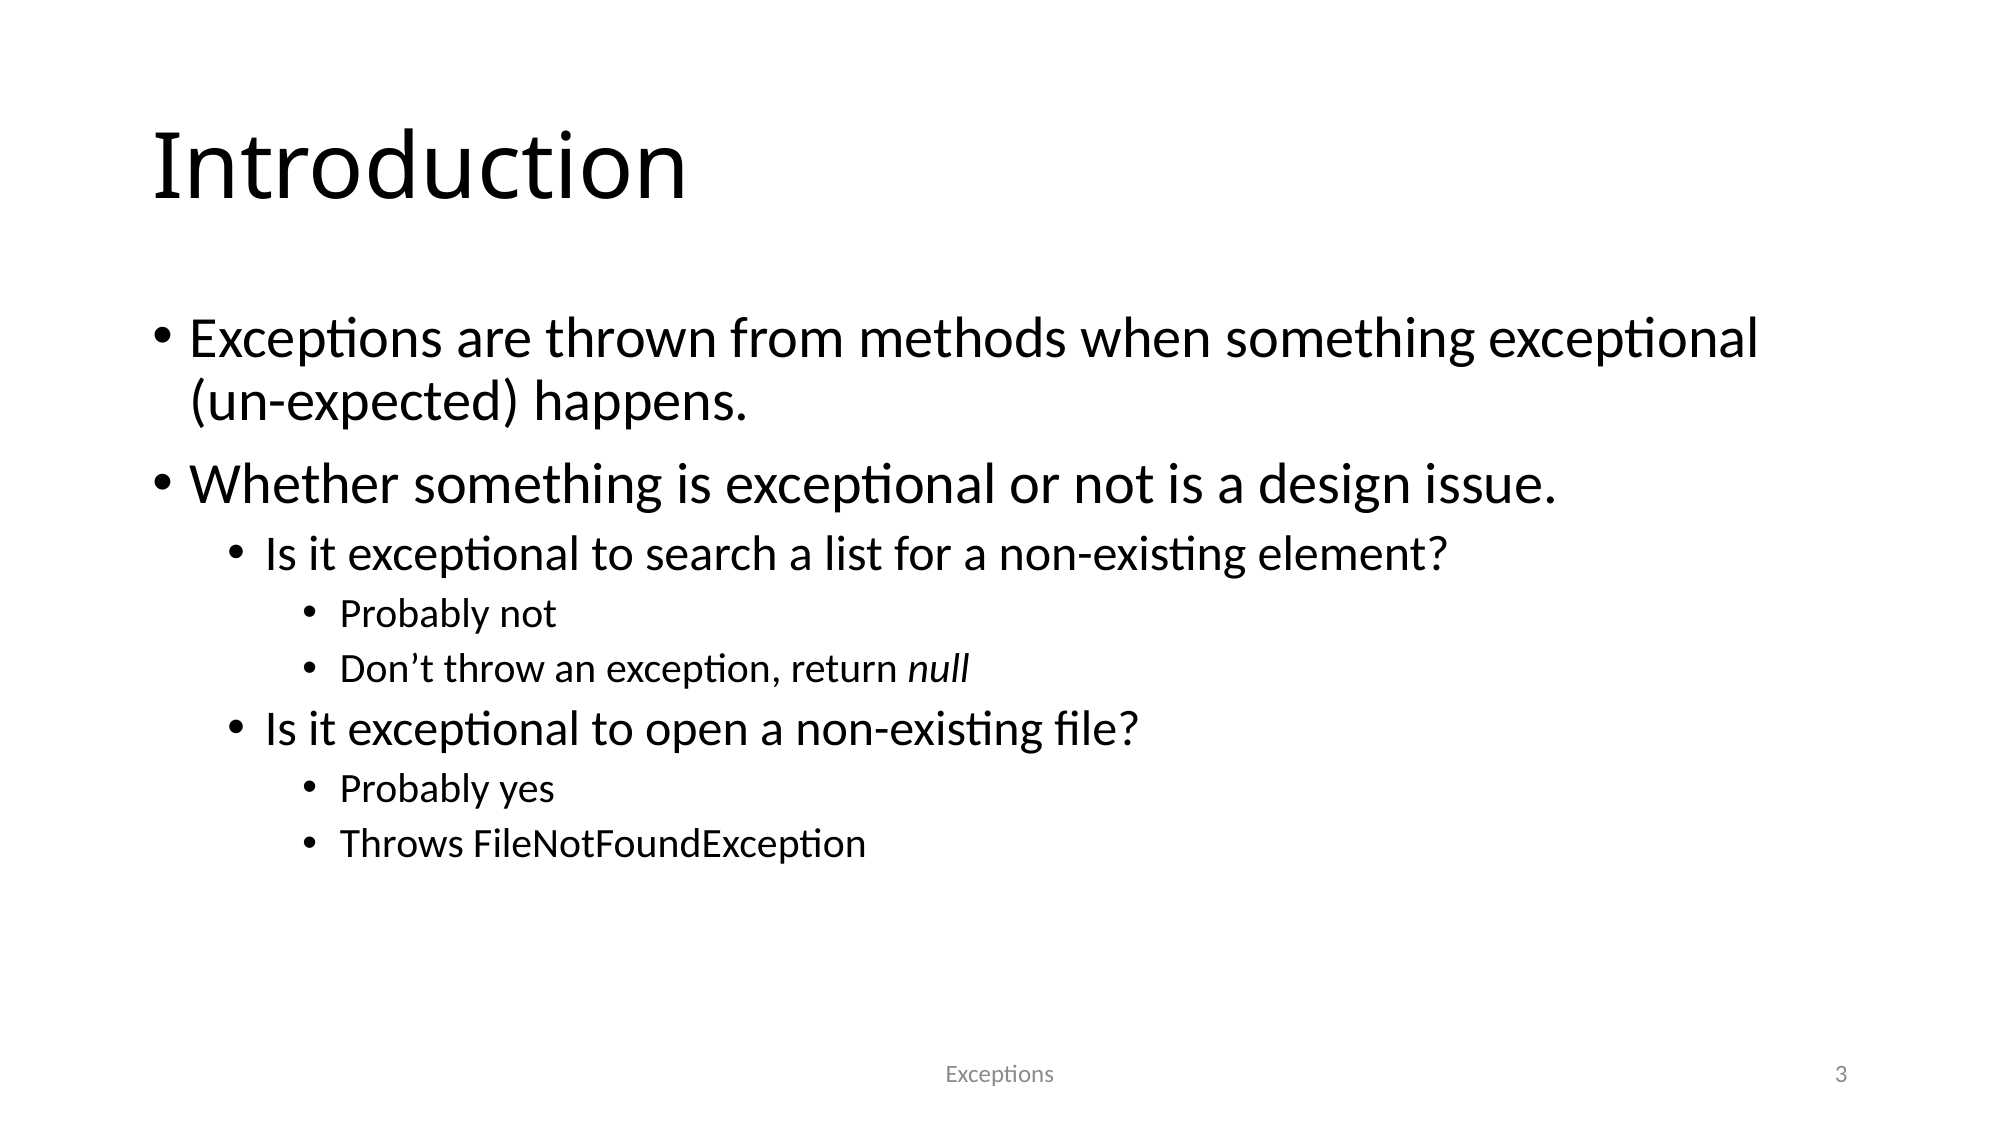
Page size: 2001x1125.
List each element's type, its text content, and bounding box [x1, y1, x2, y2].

footer Exceptions [662, 1042, 1338, 1103]
title Introduction [137, 59, 1863, 278]
list Exceptions are thrown from methods when something exceptional (un-expected) happens. Whether something is exceptional or not is a design issue. Is it exceptional to search a list for a non-existing element? Probably not Don’t throw an exception, return null Is it exceptional to open a non-existing file? Probably yes Throws FileNotFoundException [137, 299, 1863, 1014]
slide_number 3 [1412, 1042, 1863, 1103]
